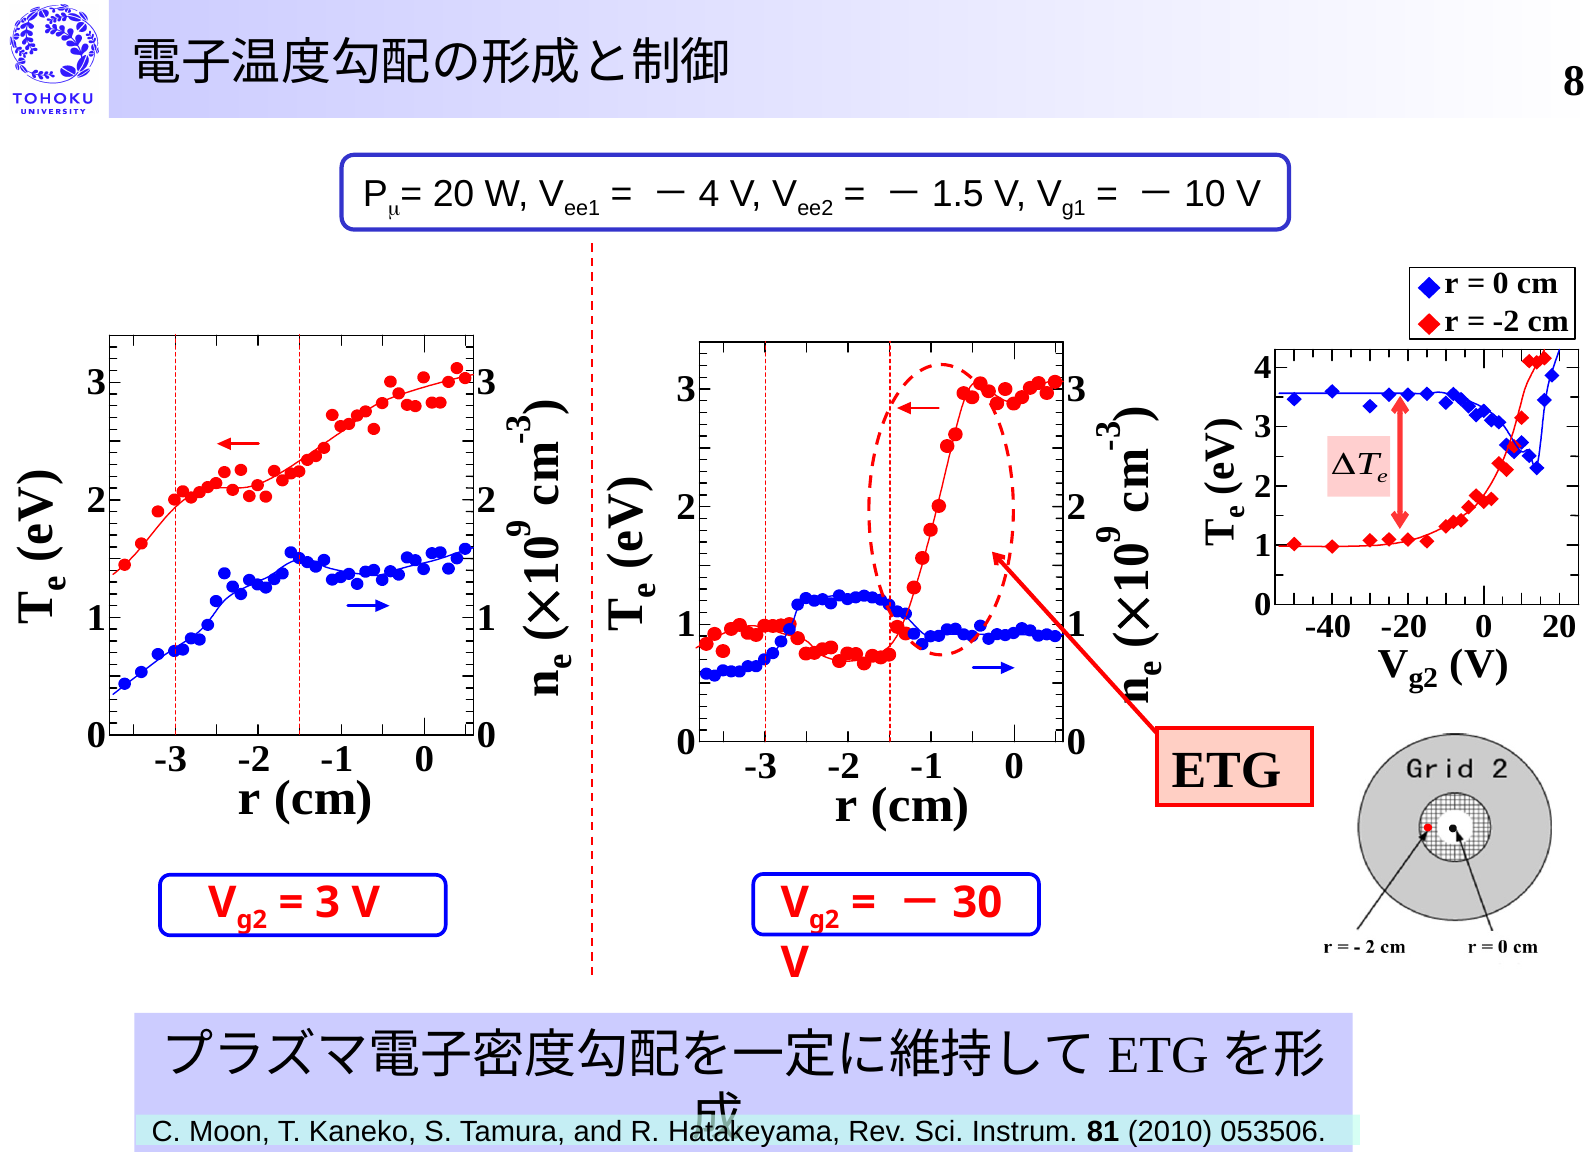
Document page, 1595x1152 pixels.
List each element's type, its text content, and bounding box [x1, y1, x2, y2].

text_box プラズマ電子密度勾配を一定に維持してETGを形成 [134, 1012, 1353, 1152]
picture [592, 335, 1174, 837]
slide_number 8 [1512, 43, 1595, 101]
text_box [247, 154, 1377, 234]
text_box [753, 865, 1049, 968]
picture [1191, 261, 1583, 699]
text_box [1306, 732, 1552, 969]
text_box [868, 364, 1313, 806]
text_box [159, 866, 446, 968]
text_box 電子温度勾配の形成と制御 [115, 20, 1566, 98]
picture [9, 4, 99, 114]
text_box C. Moon, T. Kaneko, S. Tamura, and R. Hatakeyama, Rev. Sci. Instrum. 81 (2010) 053506. [135, 1114, 1360, 1145]
picture [0, 328, 585, 831]
